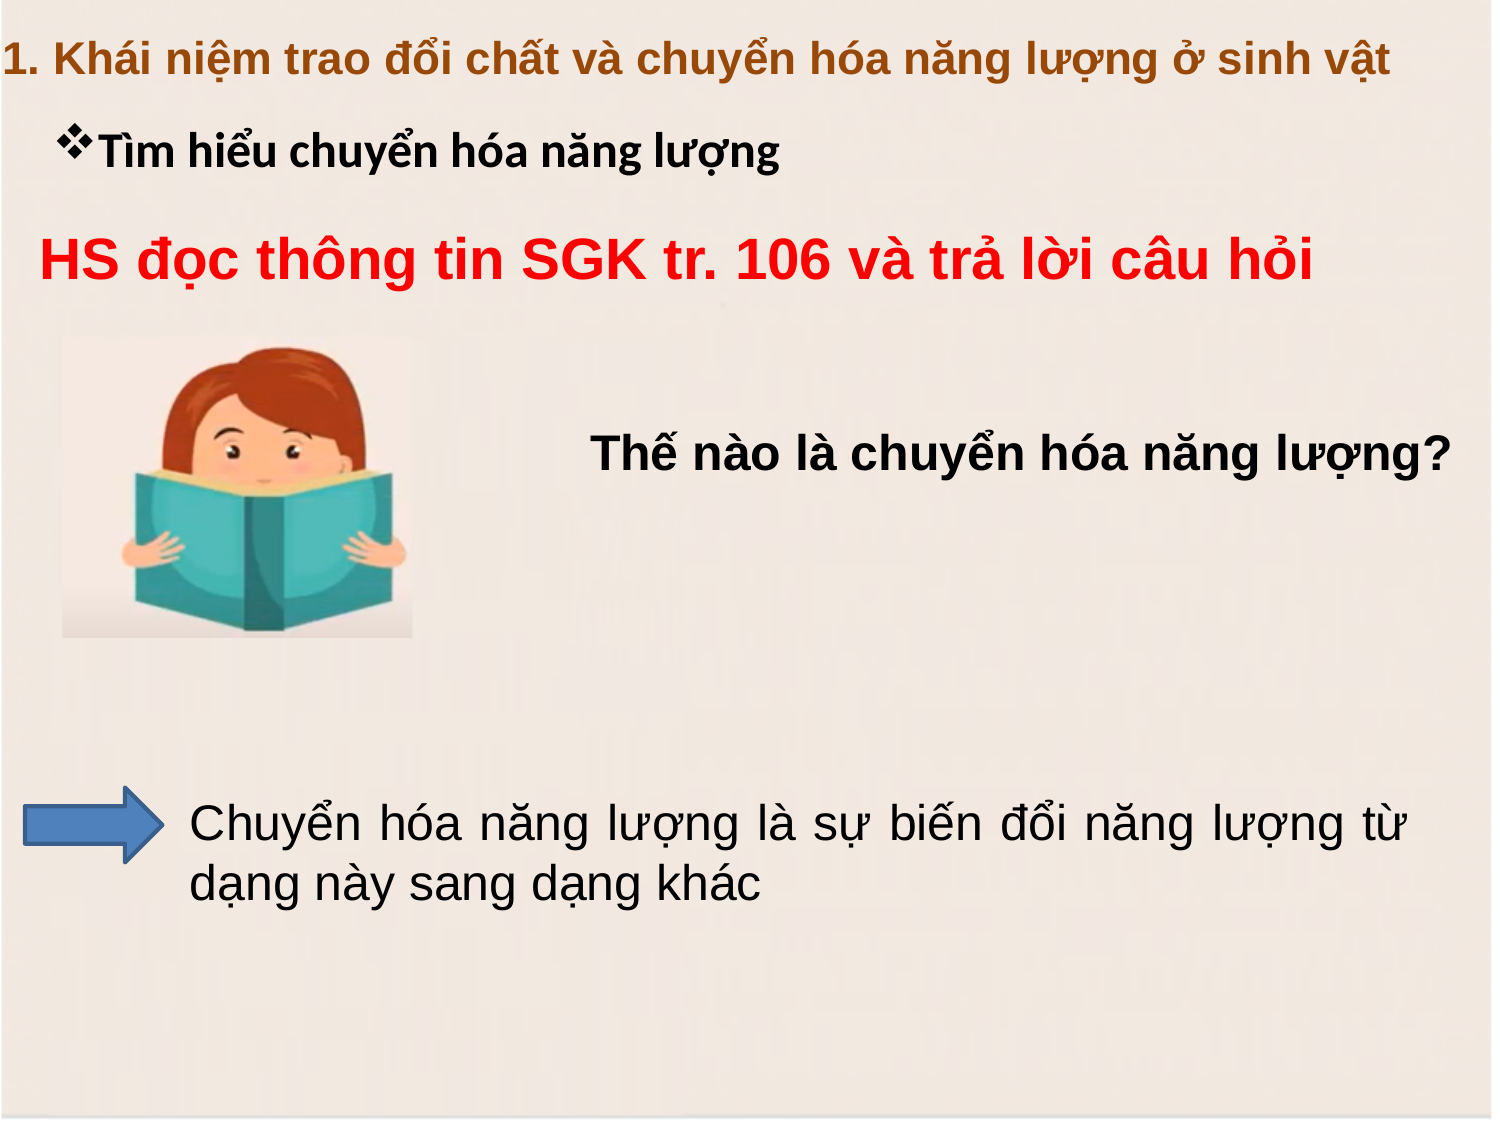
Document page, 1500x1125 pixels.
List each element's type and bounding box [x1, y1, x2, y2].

text_box [1495, 0, 1500, 150]
picture [0, 0, 1495, 1125]
